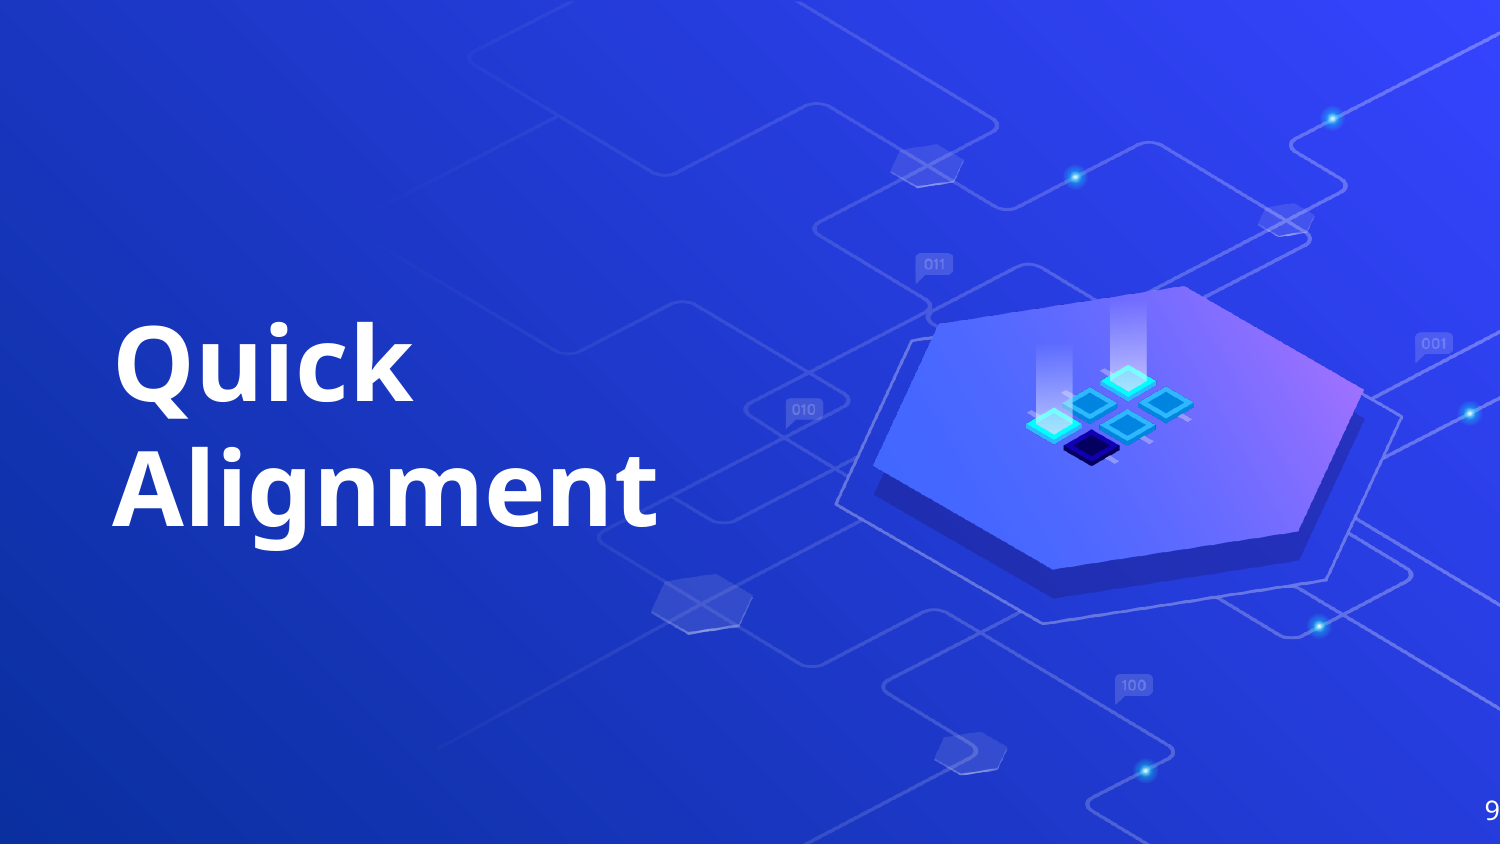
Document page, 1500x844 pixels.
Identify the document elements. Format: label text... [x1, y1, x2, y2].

picture [0, 0, 1500, 844]
slide_number 9 [1409, 779, 1500, 844]
title Quick Alignment [112, 326, 907, 517]
